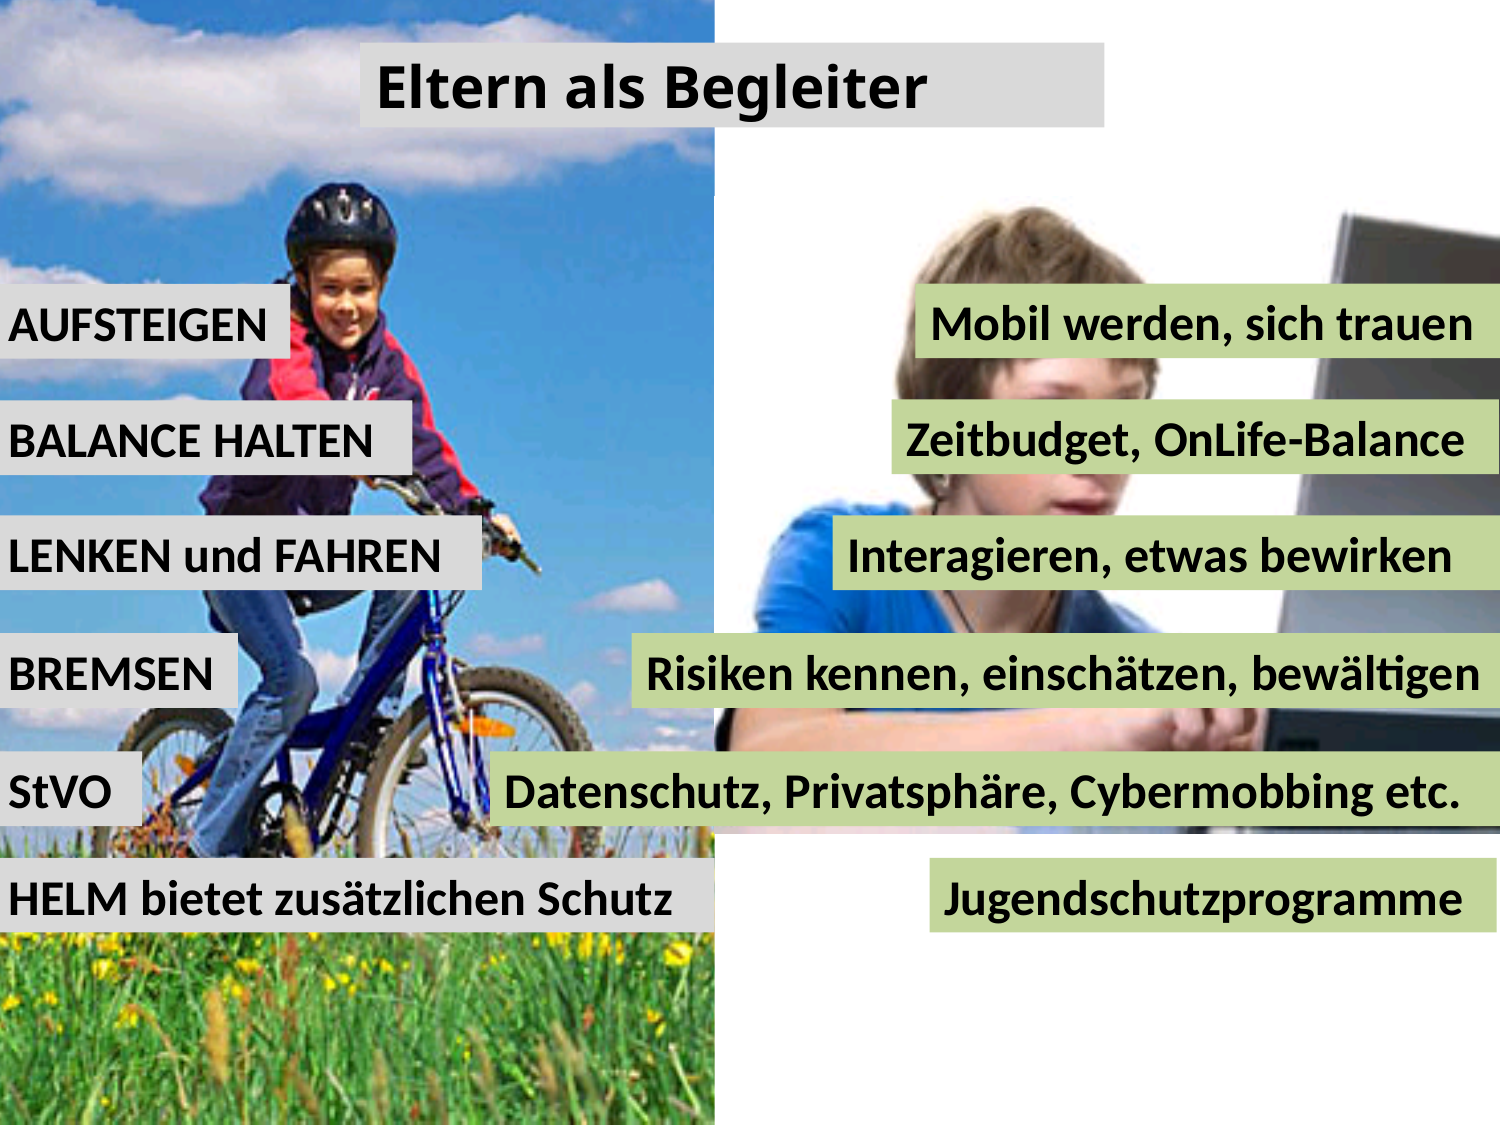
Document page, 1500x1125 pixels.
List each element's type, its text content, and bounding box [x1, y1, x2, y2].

text_box Eltern als Begleiter [720, 42, 1105, 128]
text_box Jugendschutzprogramme [929, 857, 1497, 933]
picture [0, 0, 1500, 1125]
